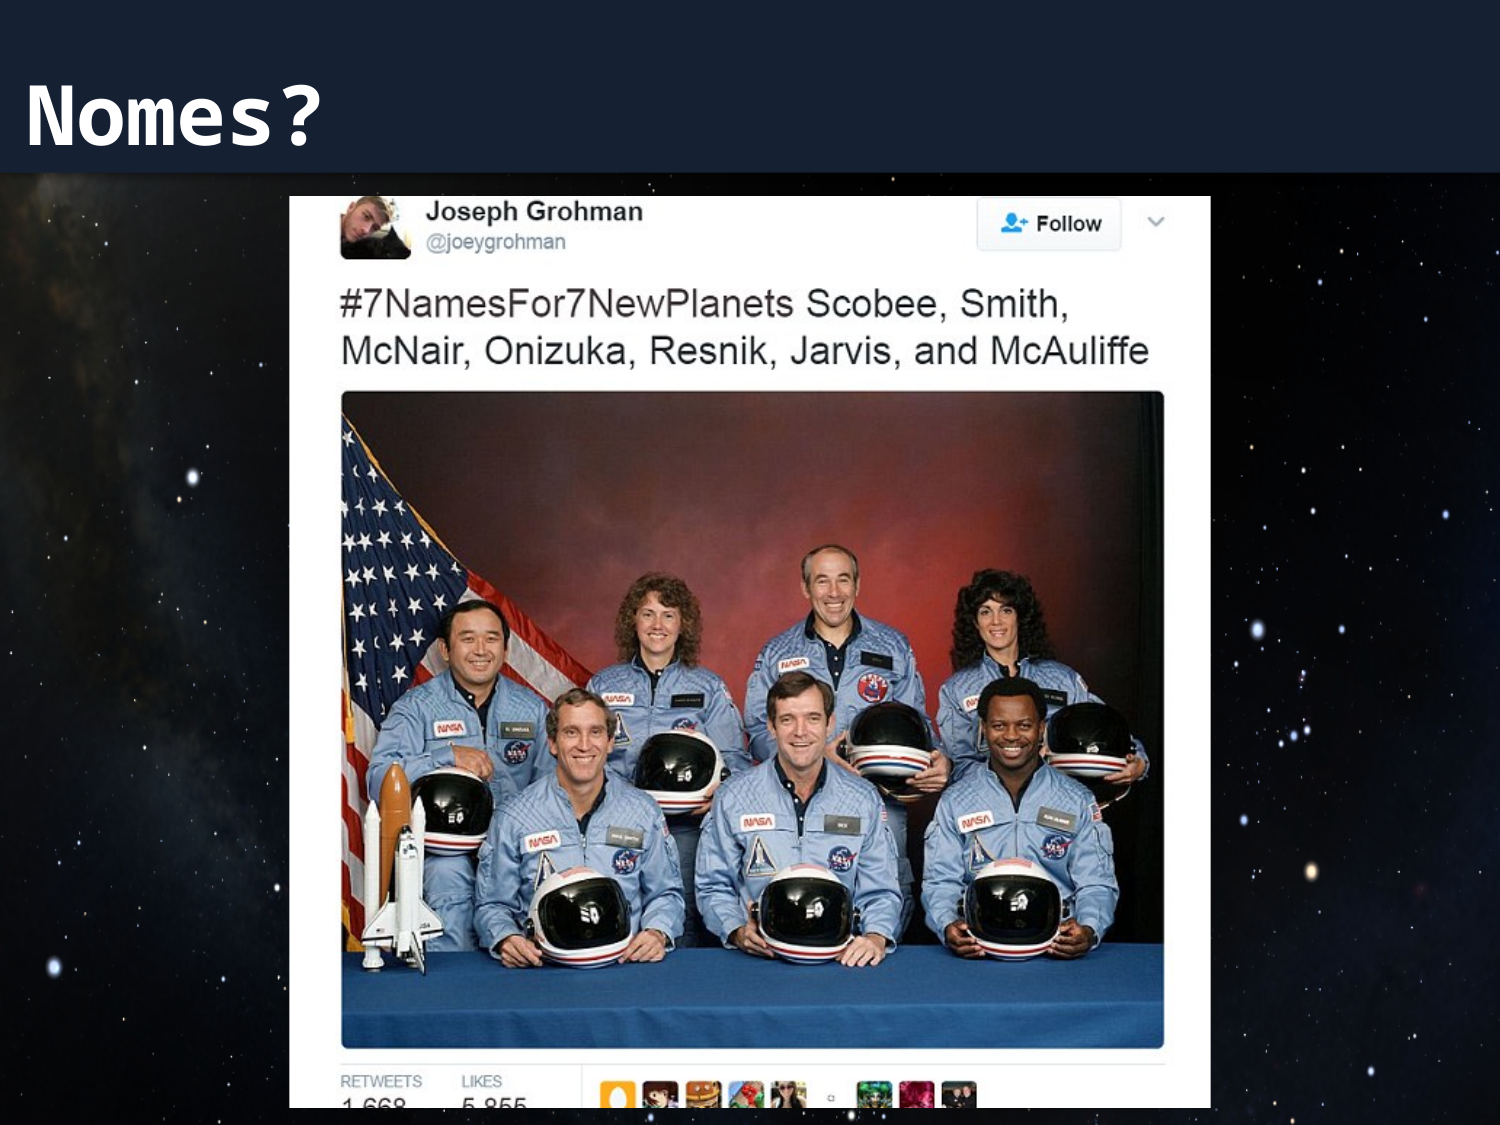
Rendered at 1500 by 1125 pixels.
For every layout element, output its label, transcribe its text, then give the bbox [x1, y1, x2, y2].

text_box Nomes? [12, 54, 342, 170]
picture [0, 173, 1500, 1125]
text_box [0, 0, 1500, 173]
